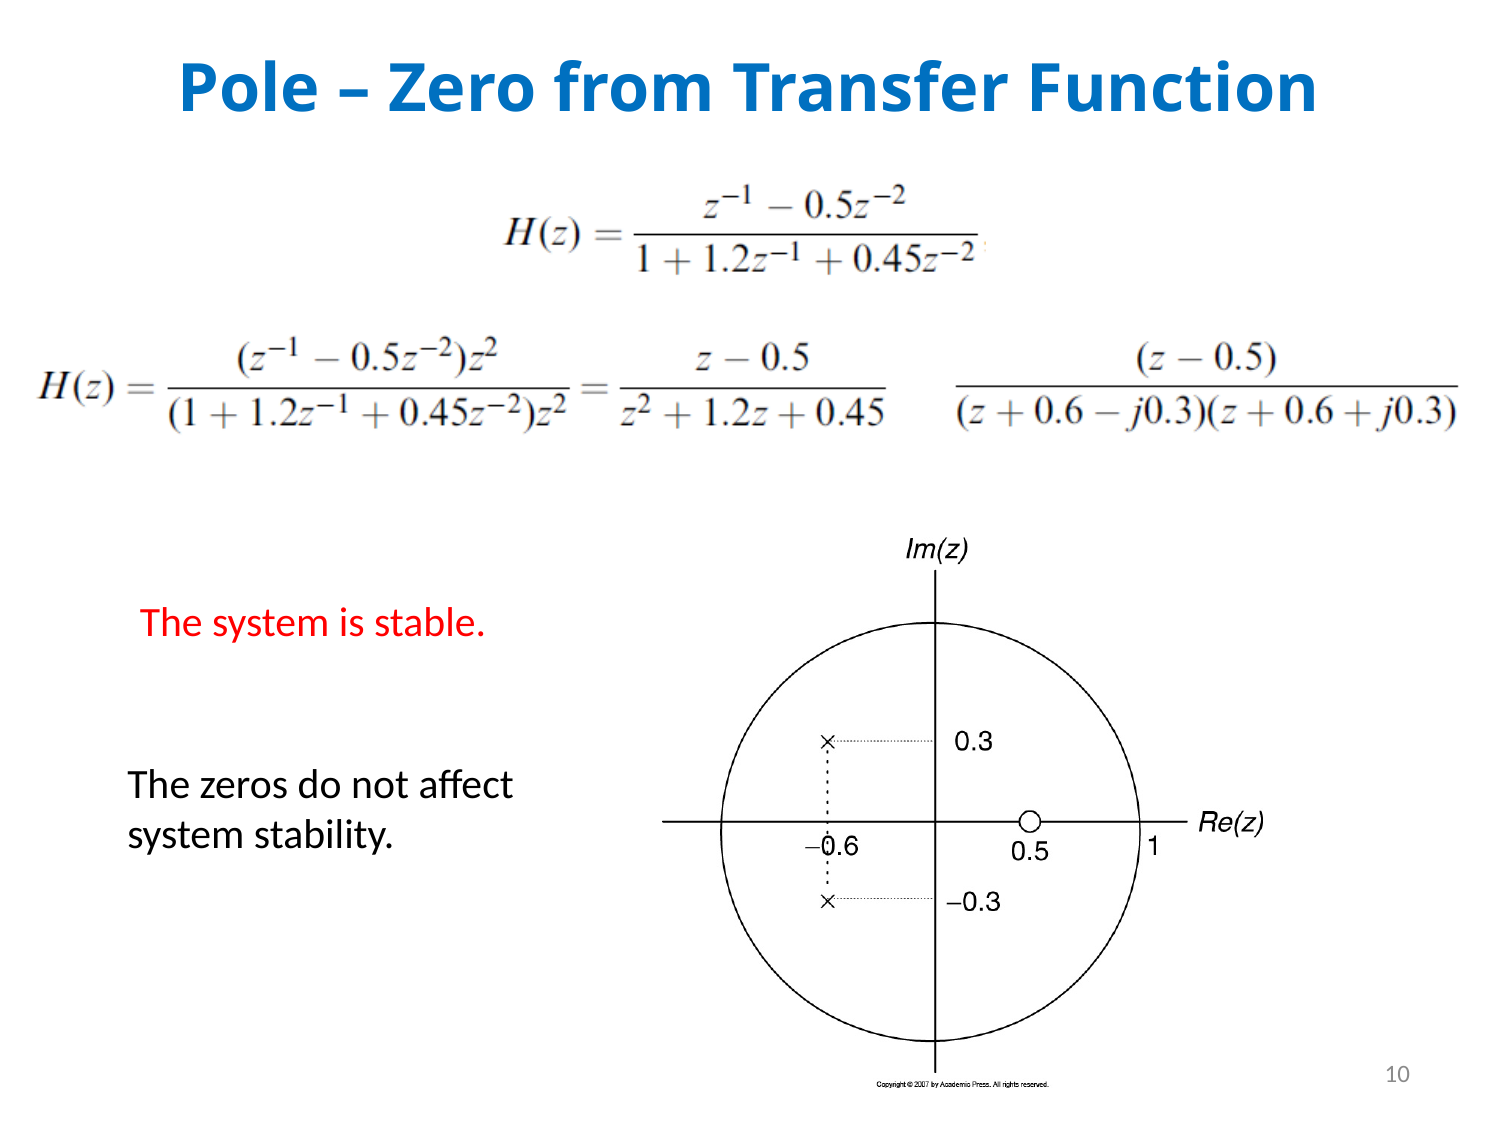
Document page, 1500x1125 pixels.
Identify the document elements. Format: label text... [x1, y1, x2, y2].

picture [662, 537, 1263, 1089]
slide_number 10 [1074, 1042, 1425, 1103]
text_box The zeros do not affect system stability. [112, 749, 575, 865]
picture [487, 174, 987, 294]
text_box Pole – Zero from Transfer Function [162, 37, 1363, 133]
text_box The system is stable. [125, 587, 525, 653]
picture [952, 337, 1463, 444]
picture [24, 312, 894, 443]
